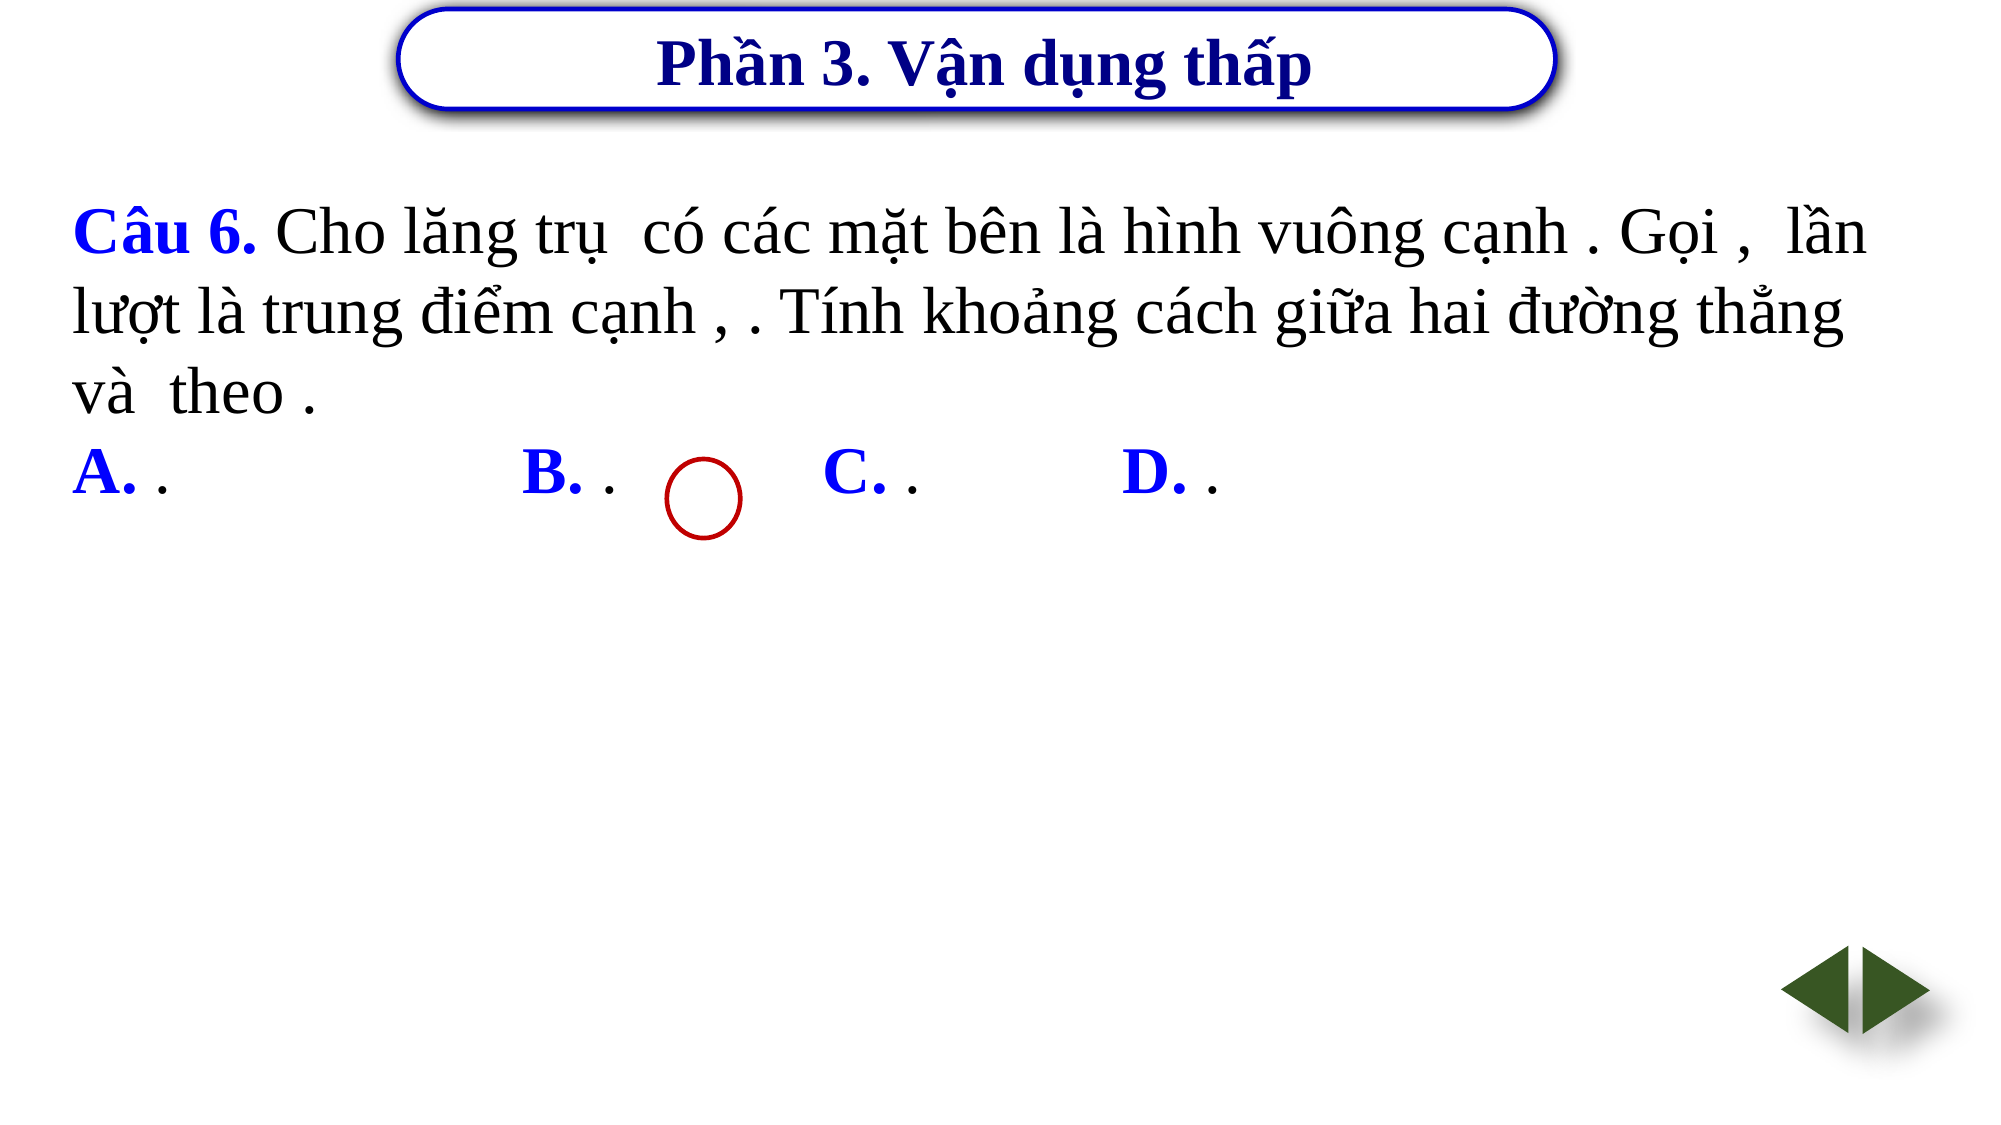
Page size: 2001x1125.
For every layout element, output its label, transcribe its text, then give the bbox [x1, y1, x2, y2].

text_box [1779, 943, 1850, 1035]
text_box [1861, 944, 1932, 1036]
text_box Phần 3. Vận dụng thấp [398, 8, 1556, 110]
text_box [665, 457, 742, 540]
